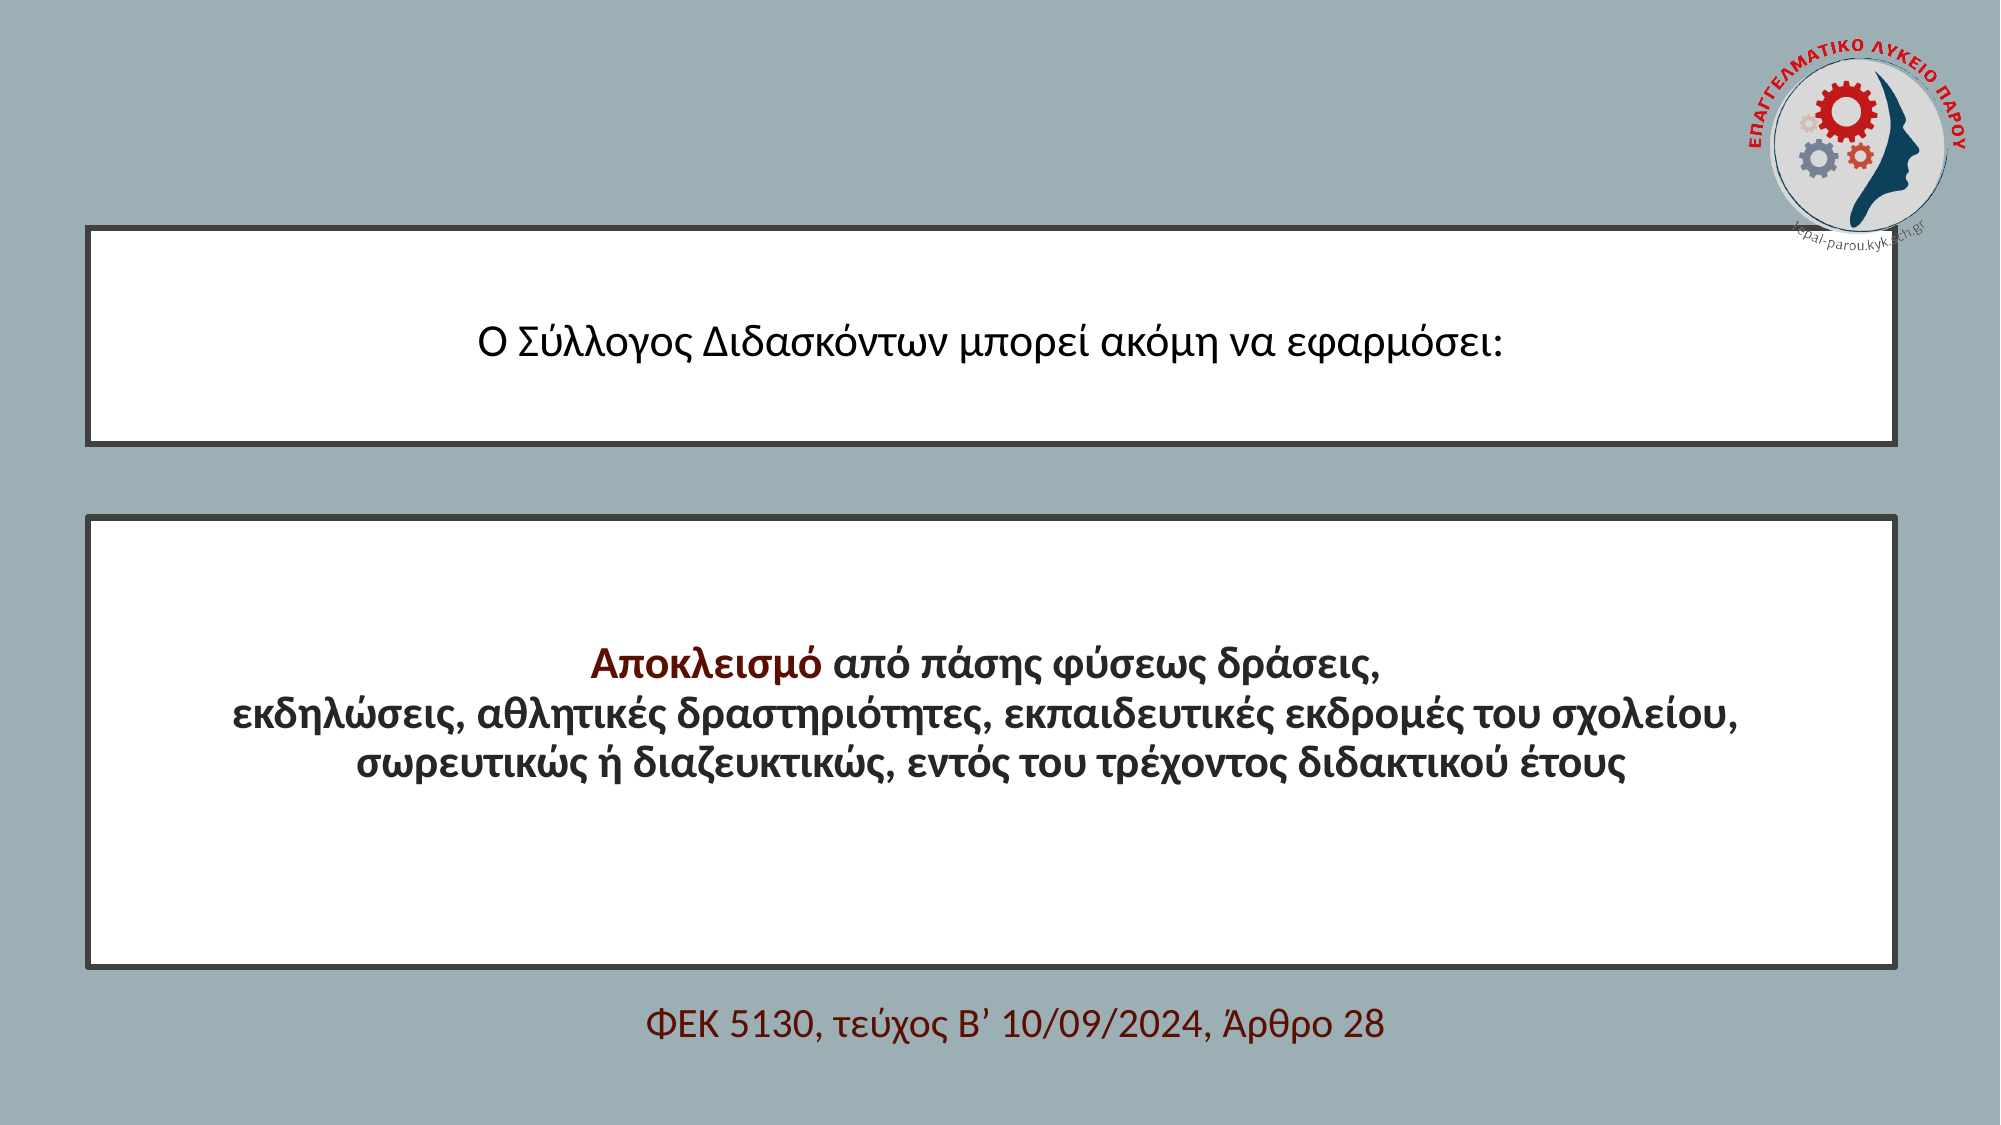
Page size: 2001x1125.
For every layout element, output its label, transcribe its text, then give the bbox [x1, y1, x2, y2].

text_box Ο Σύλλογος Διδασκόντων μπορεί ακόμη να εφαρμόσει: [87, 228, 1895, 445]
picture [1748, 36, 1966, 254]
title Αποκλεισμό από πάσης φύσεως δράσεις, εκδηλώσεις, αθλητικές δραστηριότητες, εκπαιδευτικές εκδρομές του σχολείου, σωρευτικώς ή διαζευκτικώς, εντός του τρέχοντος διδακτικού έτους [85, 514, 1898, 970]
subtitle ΦΕΚ 5130, τεύχος Β’ 10/09/2024, Άρθρο 28 [174, 988, 1858, 1125]
